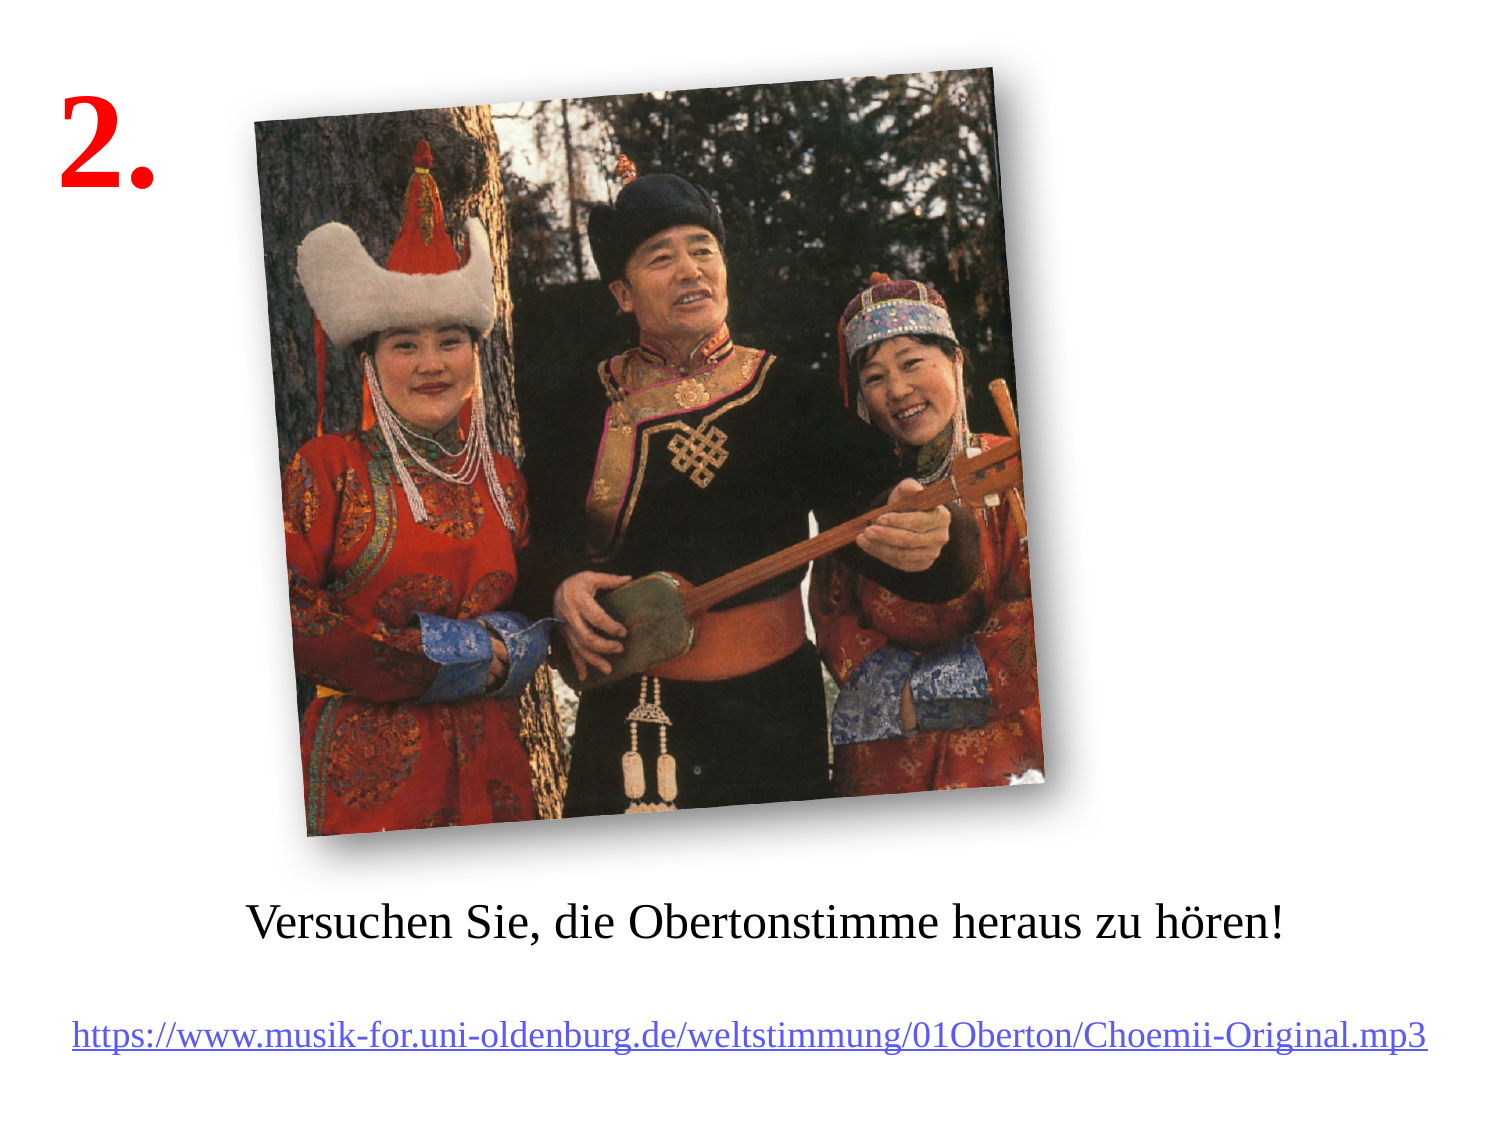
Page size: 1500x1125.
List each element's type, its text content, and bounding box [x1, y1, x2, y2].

text_box https://www.musik-for.uni-oldenburg.de/weltstimmung/01Oberton/Choemii-Original.mp3 [57, 1002, 1443, 1062]
picture [254, 68, 1045, 836]
text_box 2. [41, 42, 176, 223]
text_box Versuchen Sie, die Obertonstimme heraus zu hören! [230, 881, 1341, 957]
